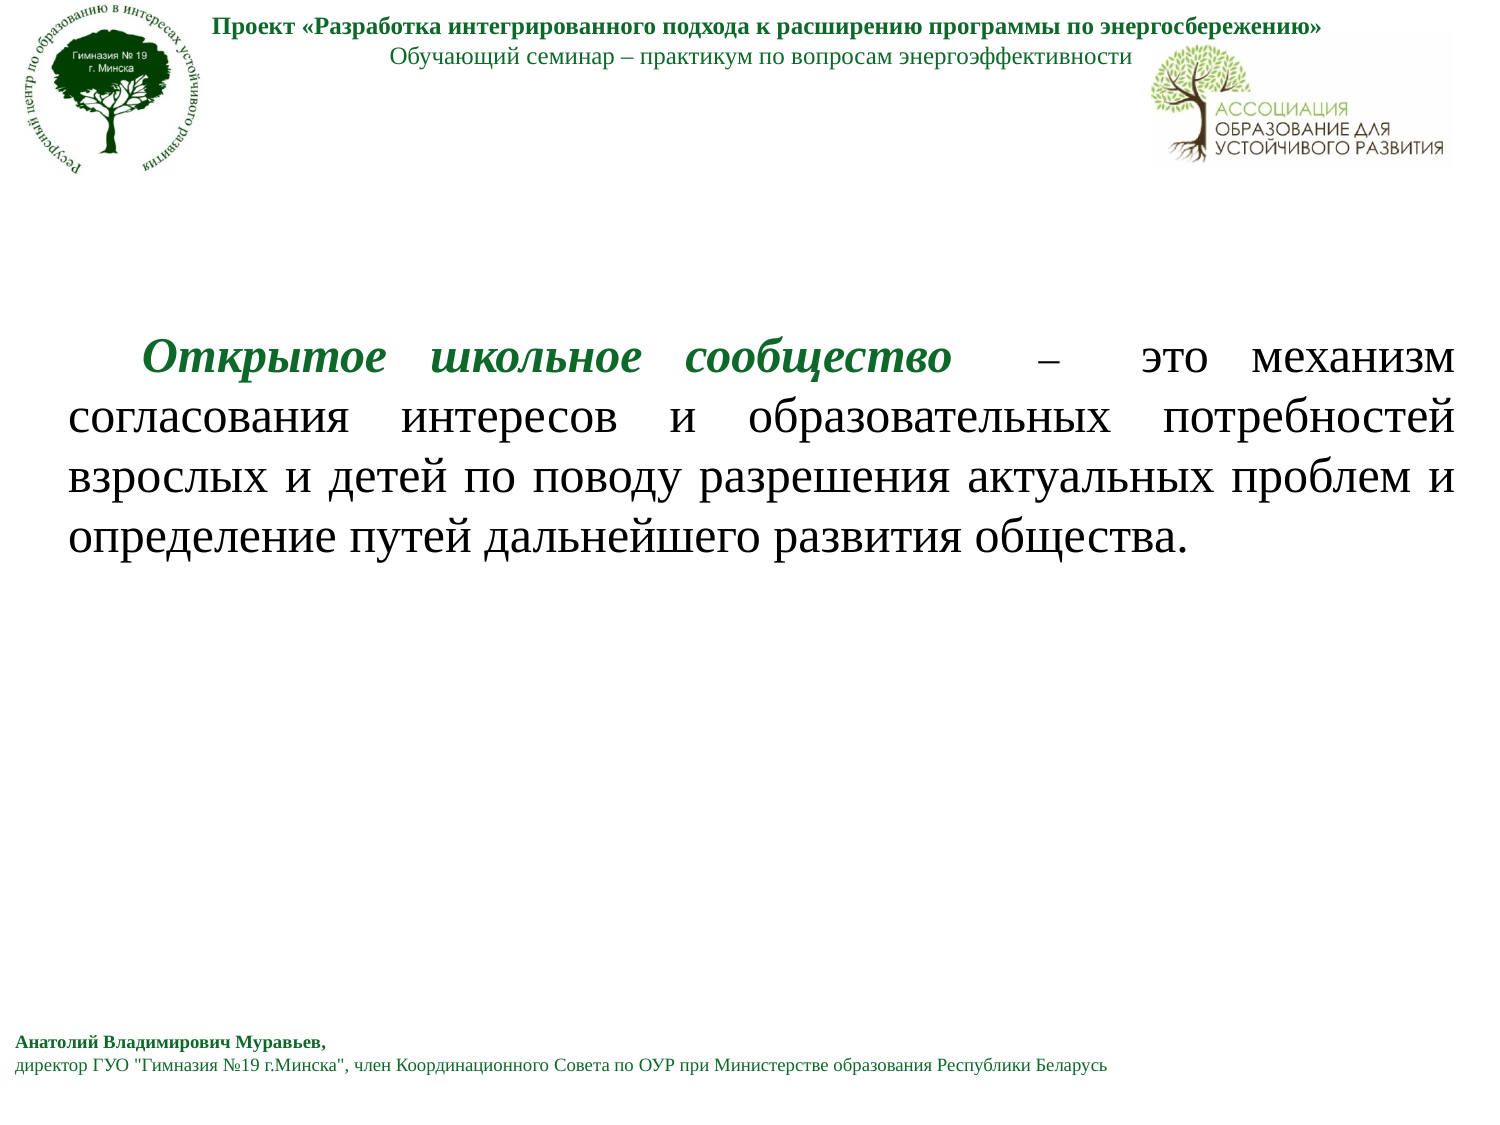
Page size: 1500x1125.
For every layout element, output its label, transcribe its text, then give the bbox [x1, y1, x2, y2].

picture [5, 0, 204, 185]
list Открытое школьное сообщество – это механизм согласования интересов и образовательных потребностей взрослых и детей по поводу разрешения актуальных проблем и определение путей дальнейшего развития общества. [53, 314, 1471, 598]
footer Анатолий Владимирович Муравьев, директор ГУО "Гимназия №19 г.Минска", член Координационного Совета по ОУР при Министерстве образования Республики Беларусь [0, 1022, 1500, 1083]
text_box Проект «Разработка интегрированного подхода к расширению программы по энергосбережению» Обучающий семинар – практикум по вопросам энергоэффективности [206, 2, 1466, 78]
picture [1151, 30, 1453, 169]
